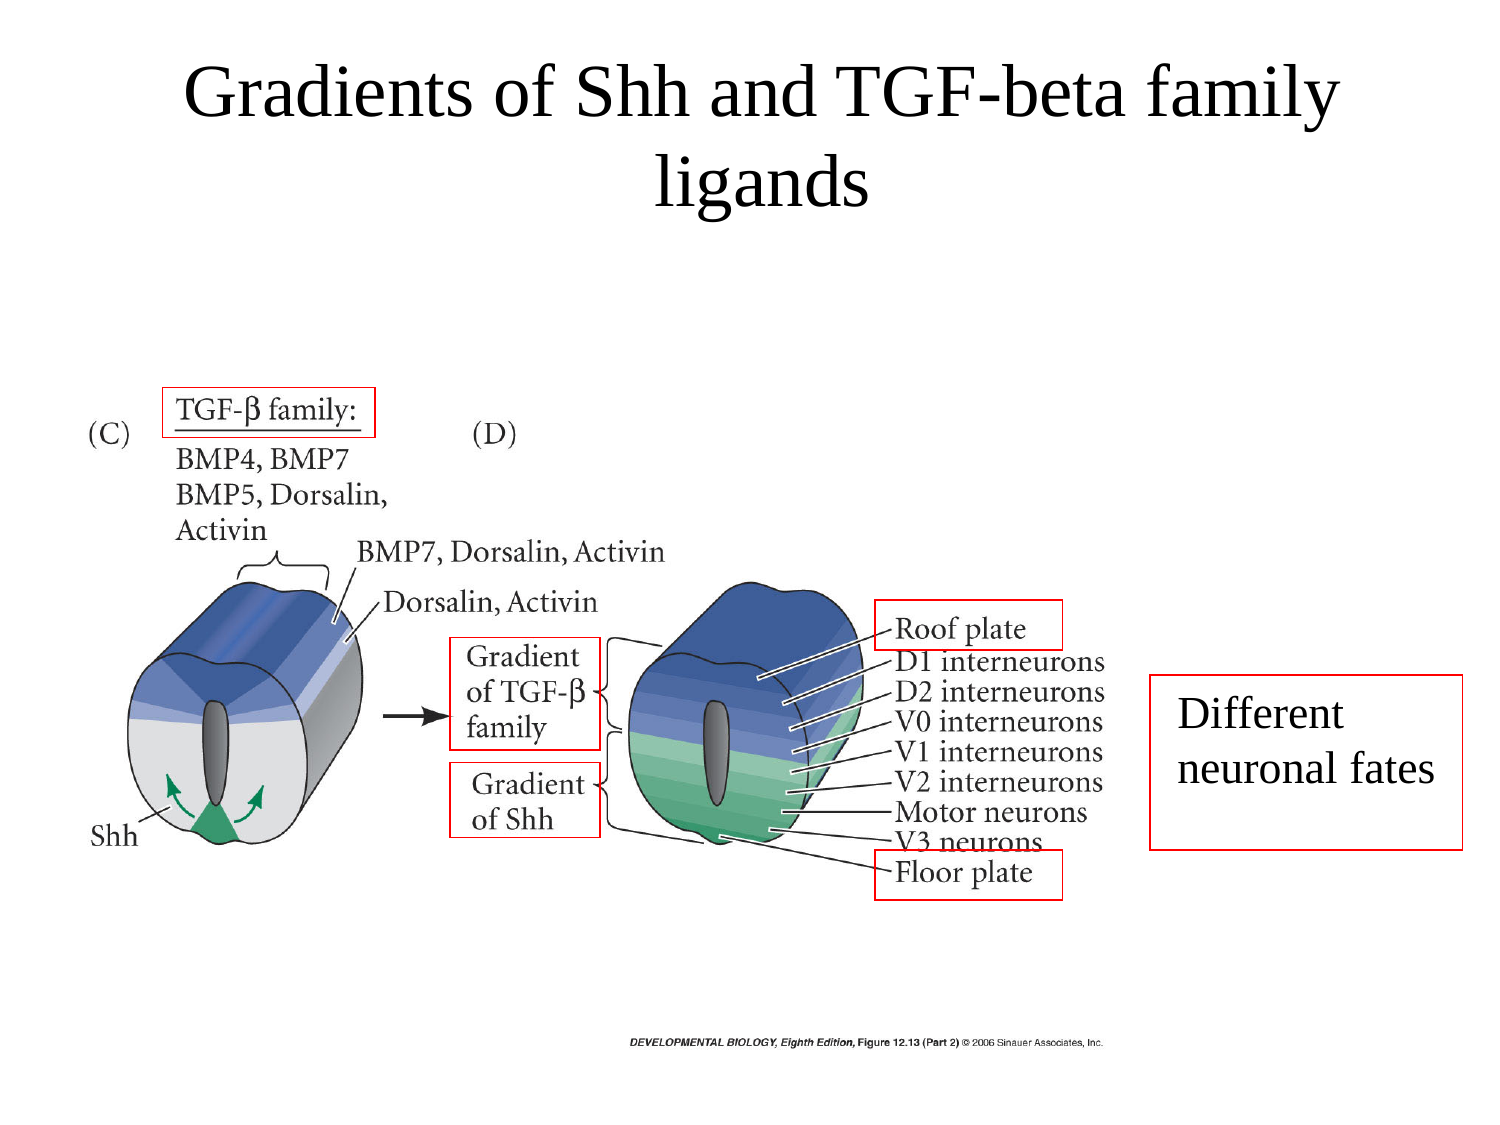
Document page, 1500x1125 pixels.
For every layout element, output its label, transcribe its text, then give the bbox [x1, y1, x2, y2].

text_box Different neuronal fates [1162, 674, 1478, 800]
picture [74, 274, 1117, 1057]
text_box [1149, 675, 1463, 850]
title Gradients of Shh and TGF-beta family ligands [125, 37, 1400, 225]
